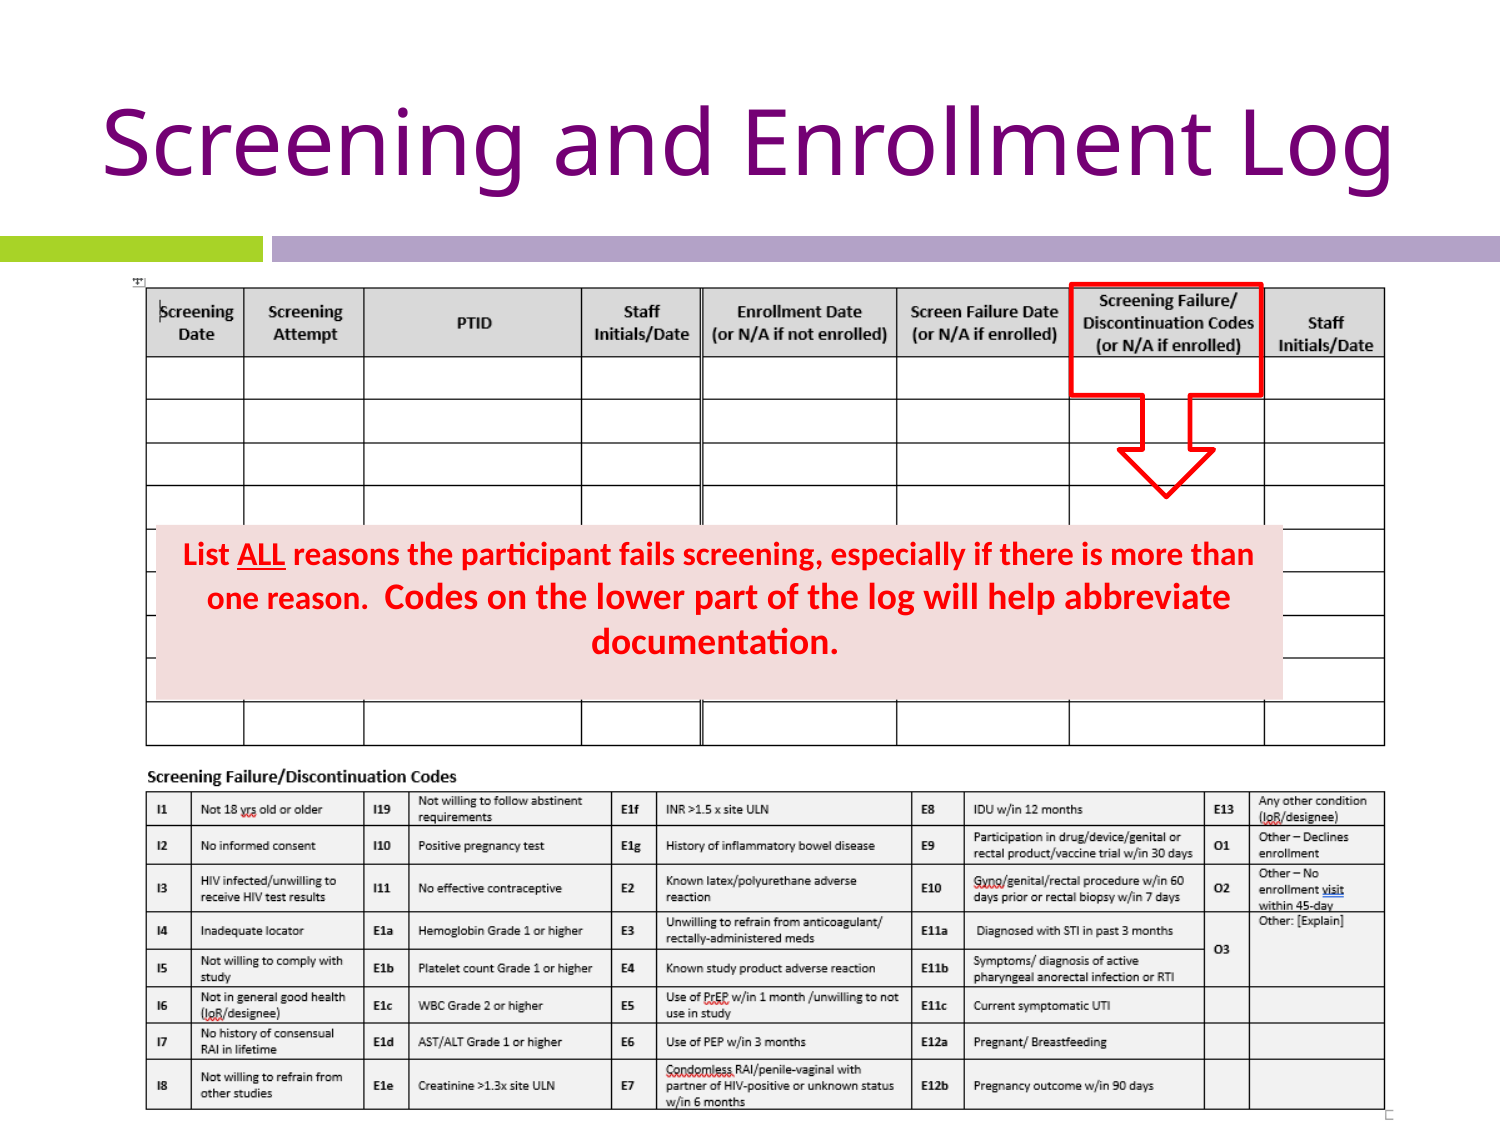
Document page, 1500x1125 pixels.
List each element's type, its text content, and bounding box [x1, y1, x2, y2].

picture [132, 278, 1394, 1125]
picture [0, 236, 1500, 262]
title Screening and Enrollment Log [75, 45, 1425, 233]
